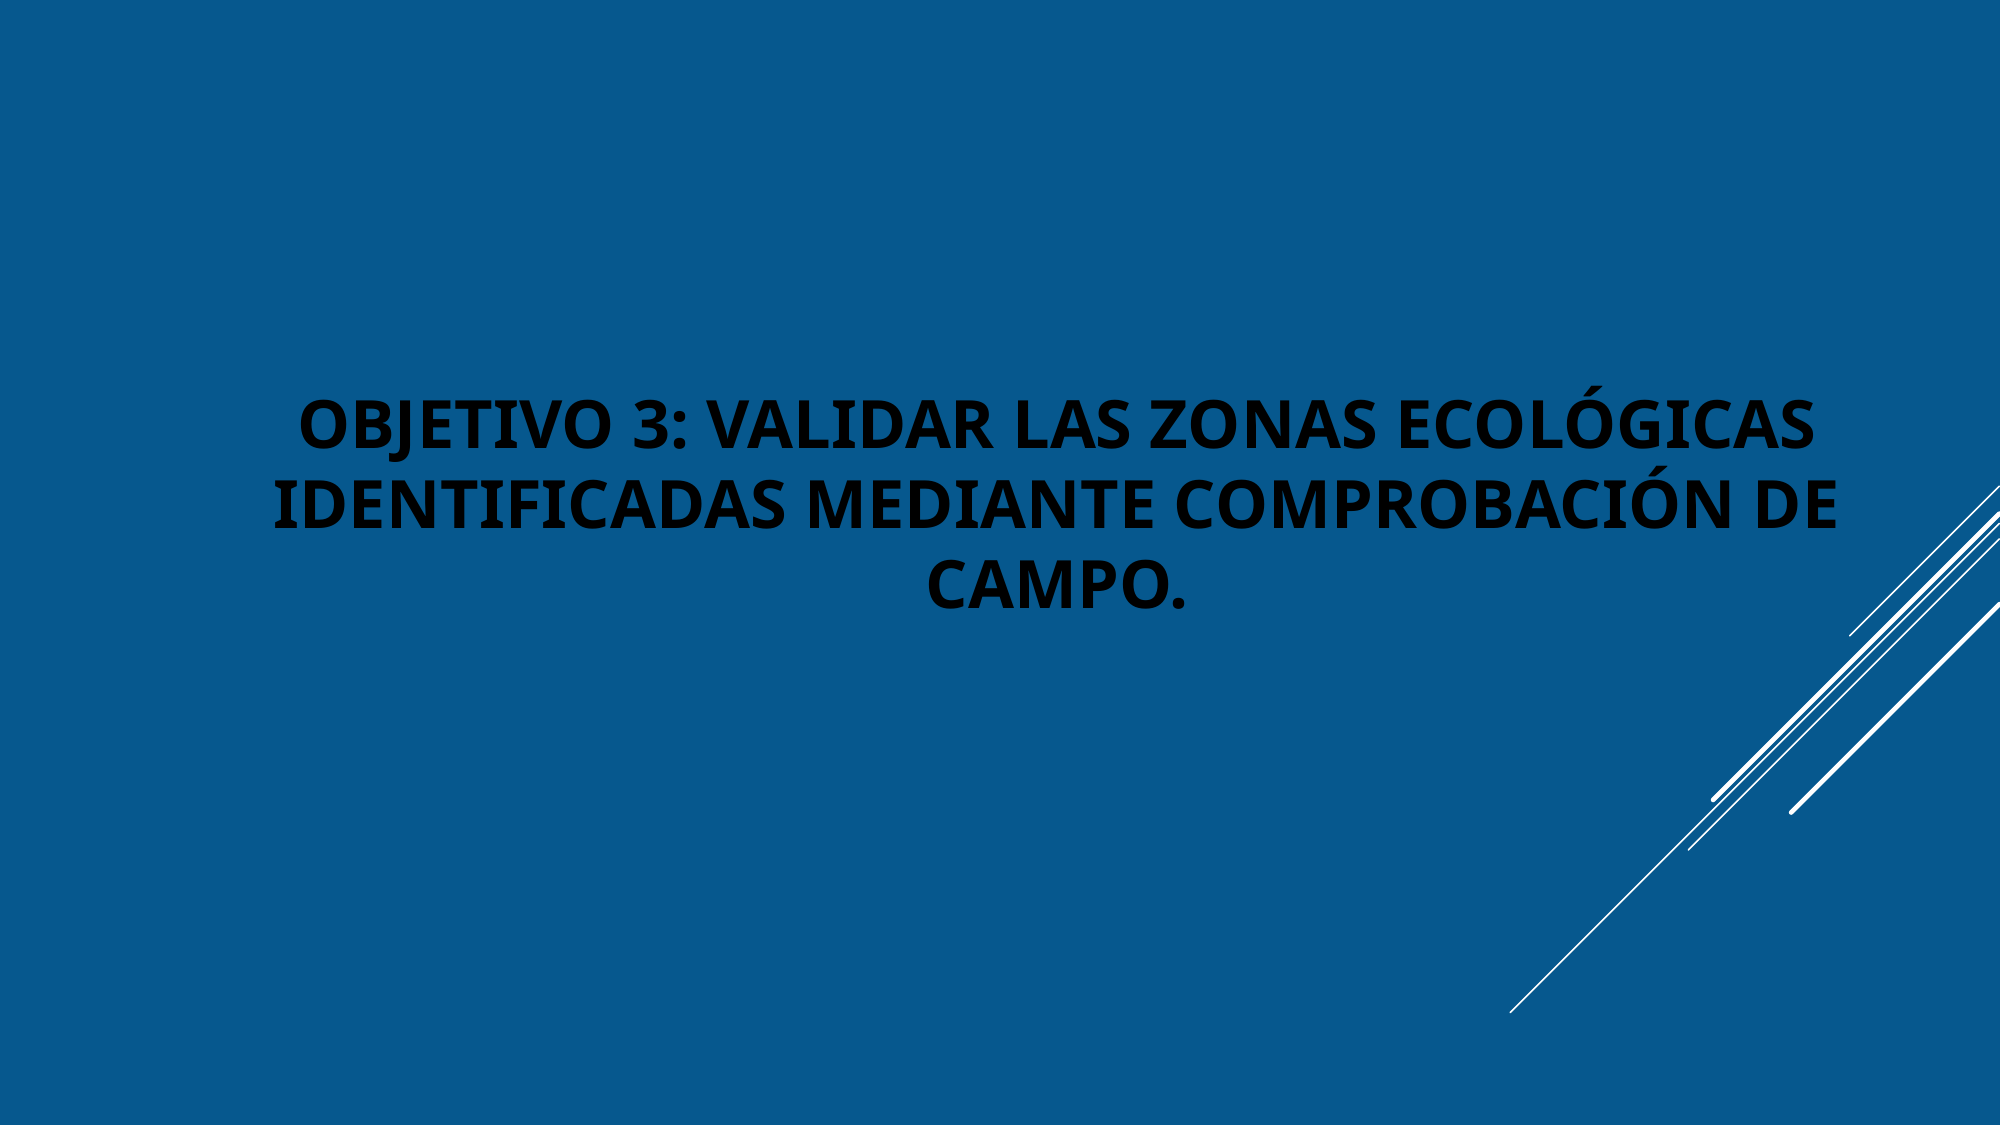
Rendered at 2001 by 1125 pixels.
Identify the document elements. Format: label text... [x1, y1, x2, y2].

title Objetivo 3: Validar las zonas ecológicas identificadas mediante comprobación de campo. [232, 207, 1883, 797]
